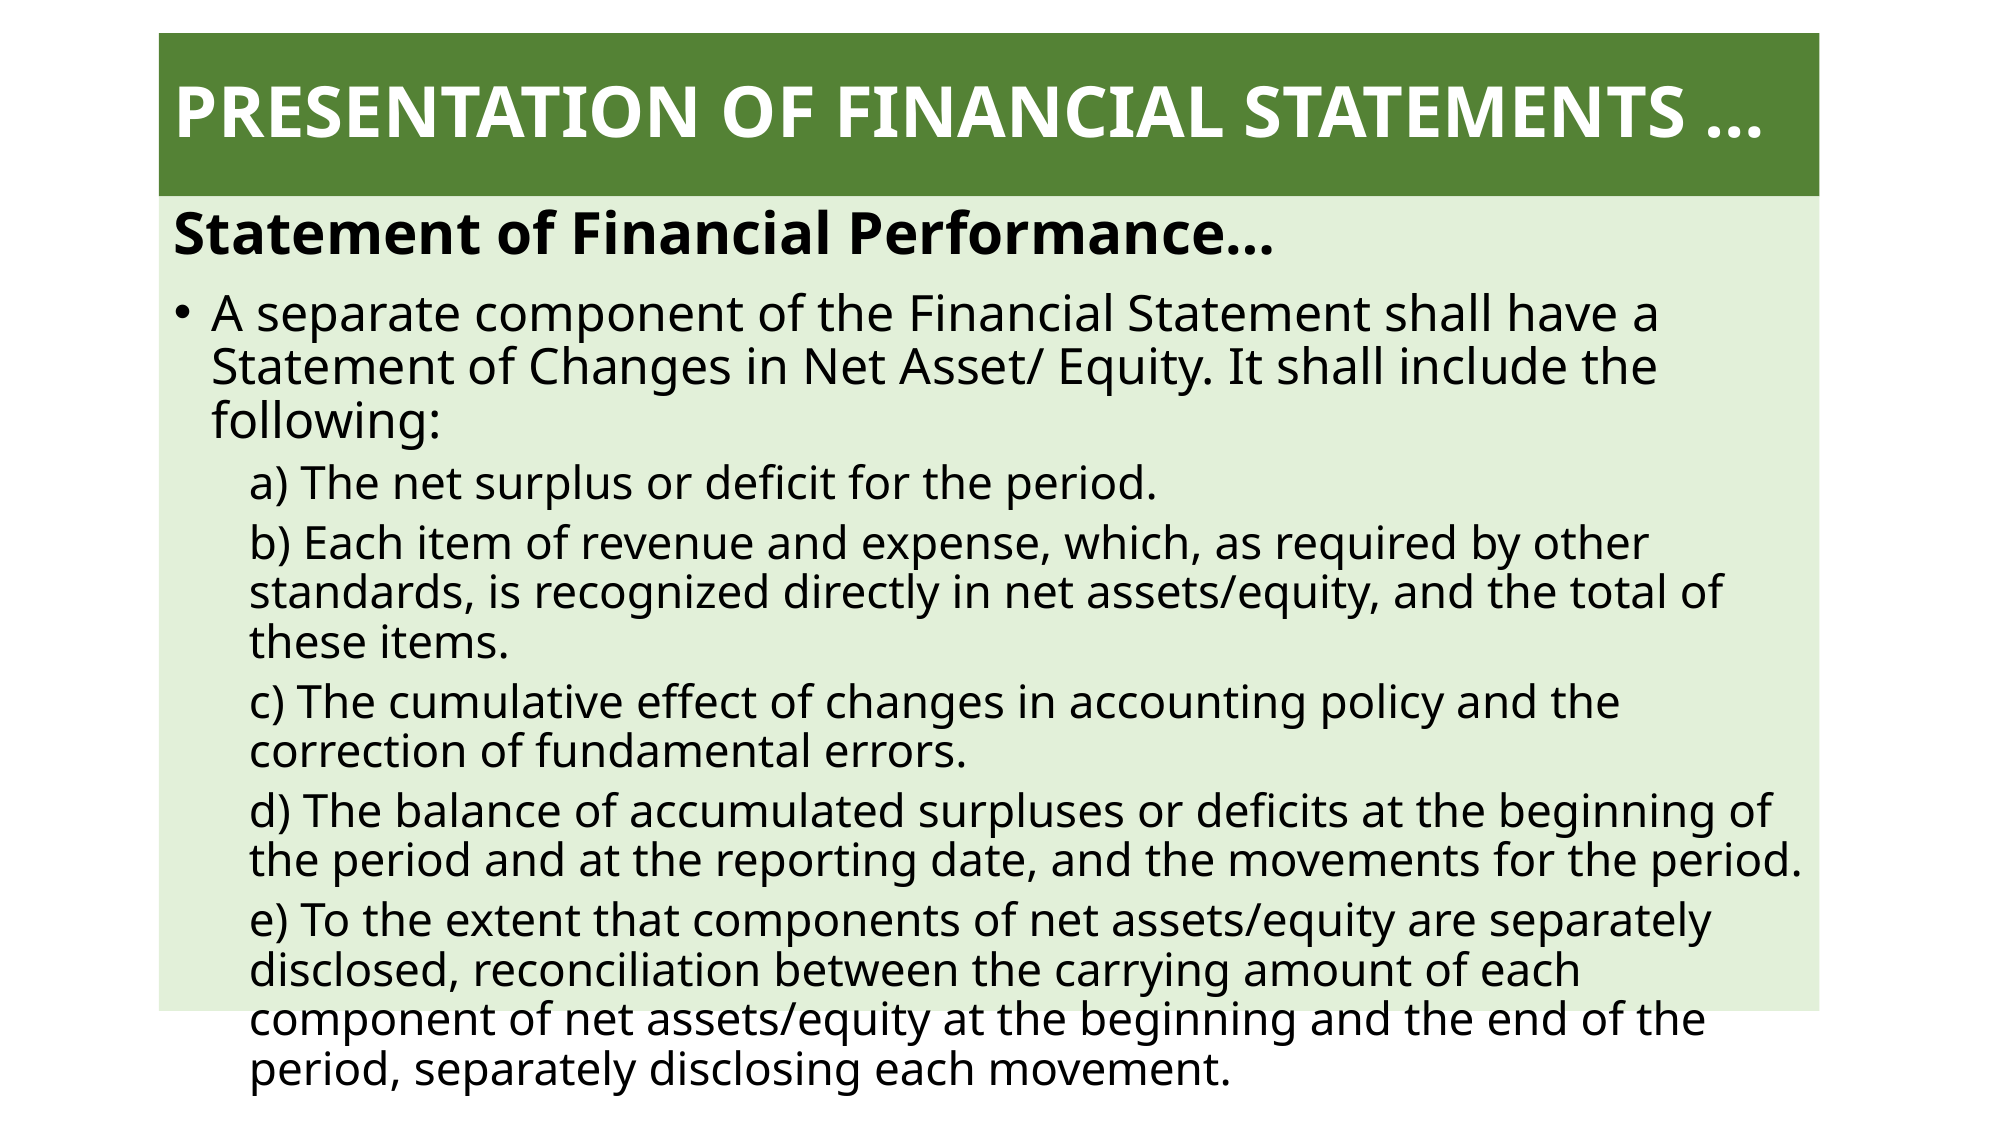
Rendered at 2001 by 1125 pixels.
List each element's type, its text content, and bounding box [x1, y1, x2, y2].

list Statement of Financial Performance… A separate component of the Financial Statement shall have a Statement of Changes in Net Asset/ Equity. It shall include the following: a) The net surplus or deficit for the period. b) Each item of revenue and expense, which, as required by other standards, is recognized directly in net assets/equity, and the total of these items. c) The cumulative effect of changes in accounting policy and the correction of fundamental errors. d) The balance of accumulated surpluses or deficits at the beginning of the period and at the reporting date, and the movements for the period. e) To the extent that components of net assets/equity are separately disclosed, reconciliation between the carrying amount of each component of net assets/equity at the beginning and the end of the period, separately disclosing each movement. [158, 196, 1820, 1011]
title PRESENTATION OF FINANCIAL STATEMENTS … [158, 33, 1820, 196]
